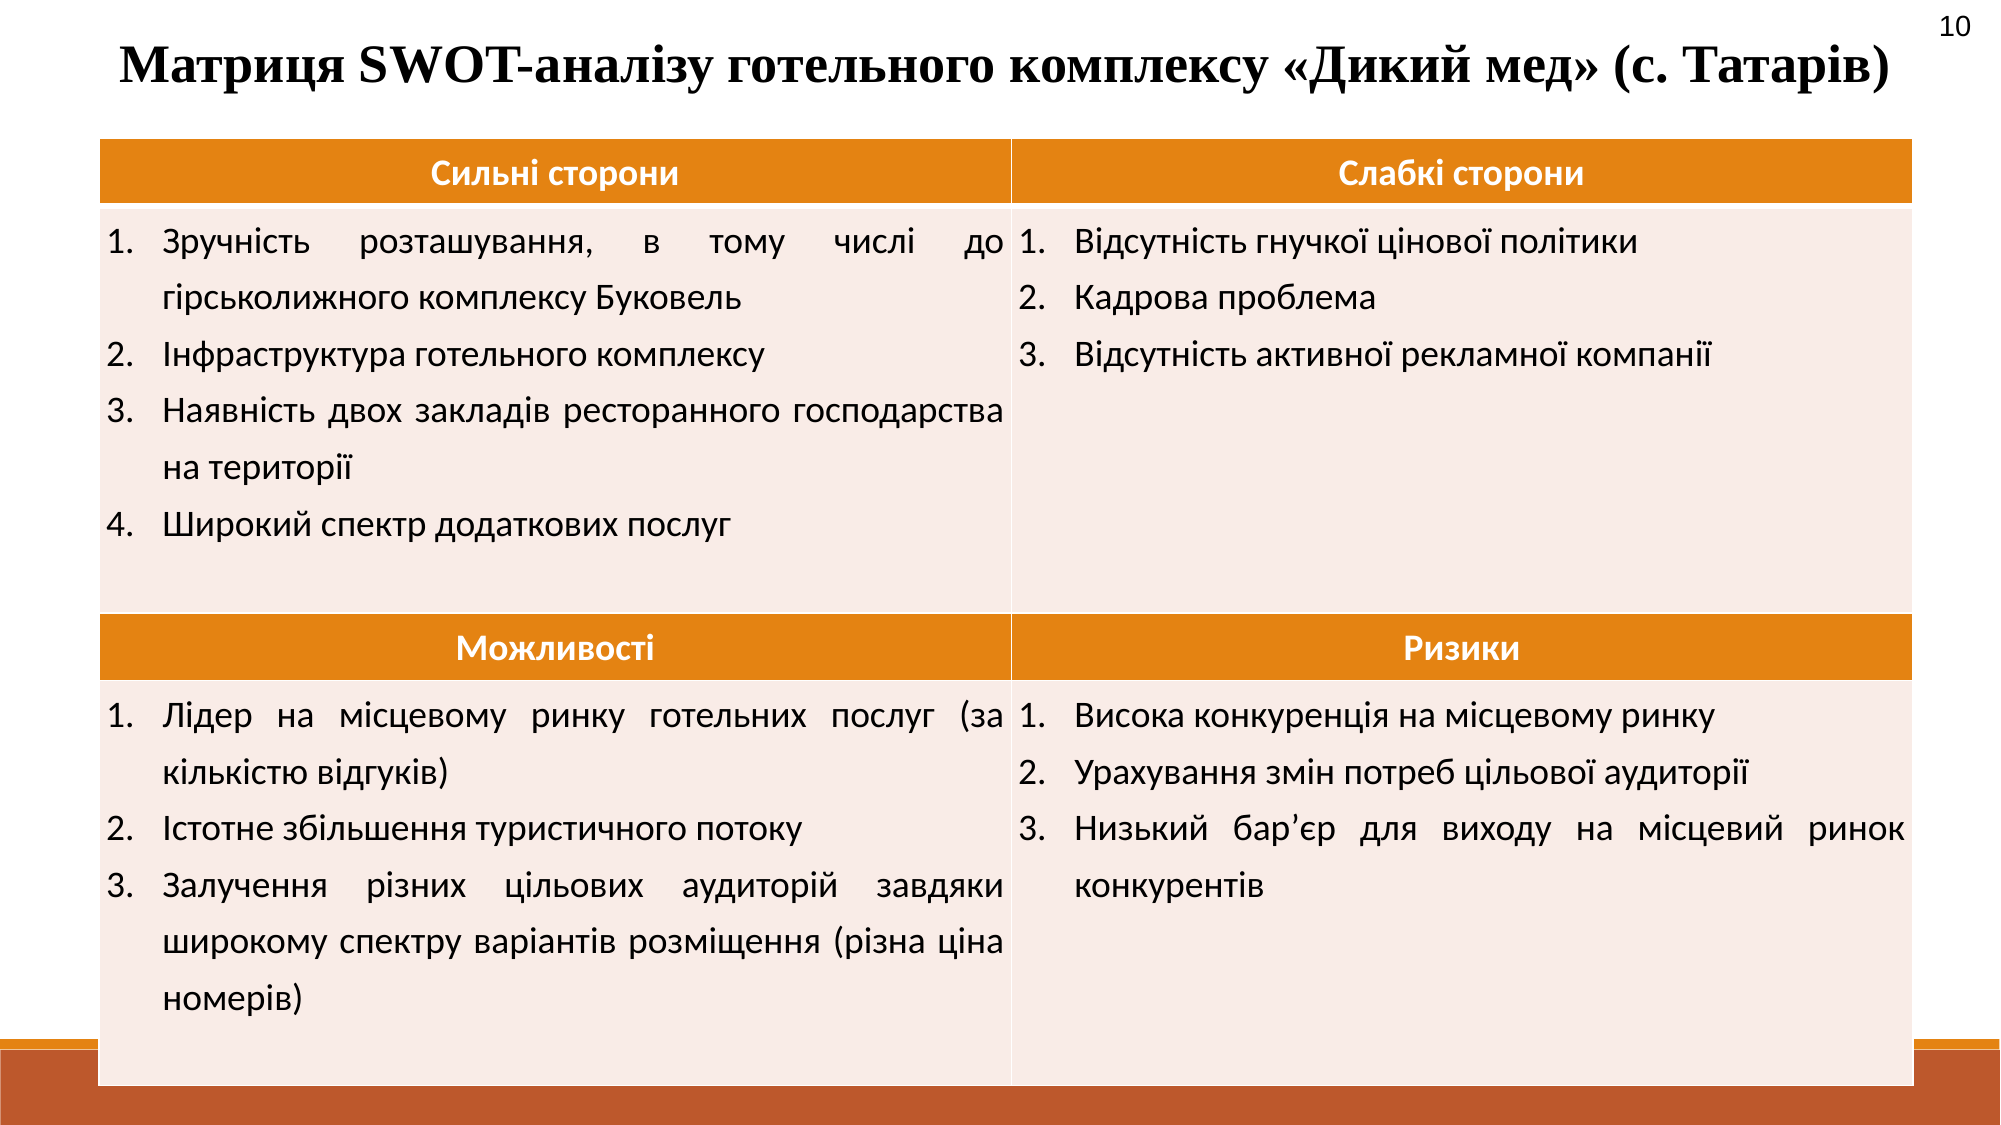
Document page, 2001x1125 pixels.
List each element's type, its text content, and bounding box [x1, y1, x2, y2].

table_cell Лідер на місцевому ринку готельних послуг (за кількістю відгуків) Істотне збільшення туристичного потоку Залучення різних цільових аудиторій завдяки широкому спектру варіантів розміщення (різна ціна номерів) [100, 681, 1011, 1085]
table_cell Зручність розташування, в тому числі до гірськолижного комплексу Буковель Інфраструктура готельного комплексу Наявність двох закладів ресторанного господарства на території Широкий спектр додаткових послуг [100, 209, 1011, 612]
text_box 10 [1910, 0, 2000, 50]
table_cell Можливості [100, 614, 1011, 680]
table_cell Висока конкуренція на місцевому ринку Урахування змін потреб цільової аудиторії Низький бар’єр для виходу на місцевий ринок конкурентів [1012, 681, 1912, 1085]
text_box Матриця SWOT-аналізу готельного комплексу «Дикий мед» (с. Татарів) [38, 21, 1974, 101]
table_cell Відсутність гнучкої цінової політики Кадрова проблема Відсутність активної рекламної компанії [1012, 209, 1912, 612]
table_header Слабкі сторони [1012, 139, 1912, 203]
table_header Сильні сторони [100, 139, 1011, 203]
table_cell Ризики [1012, 614, 1912, 680]
